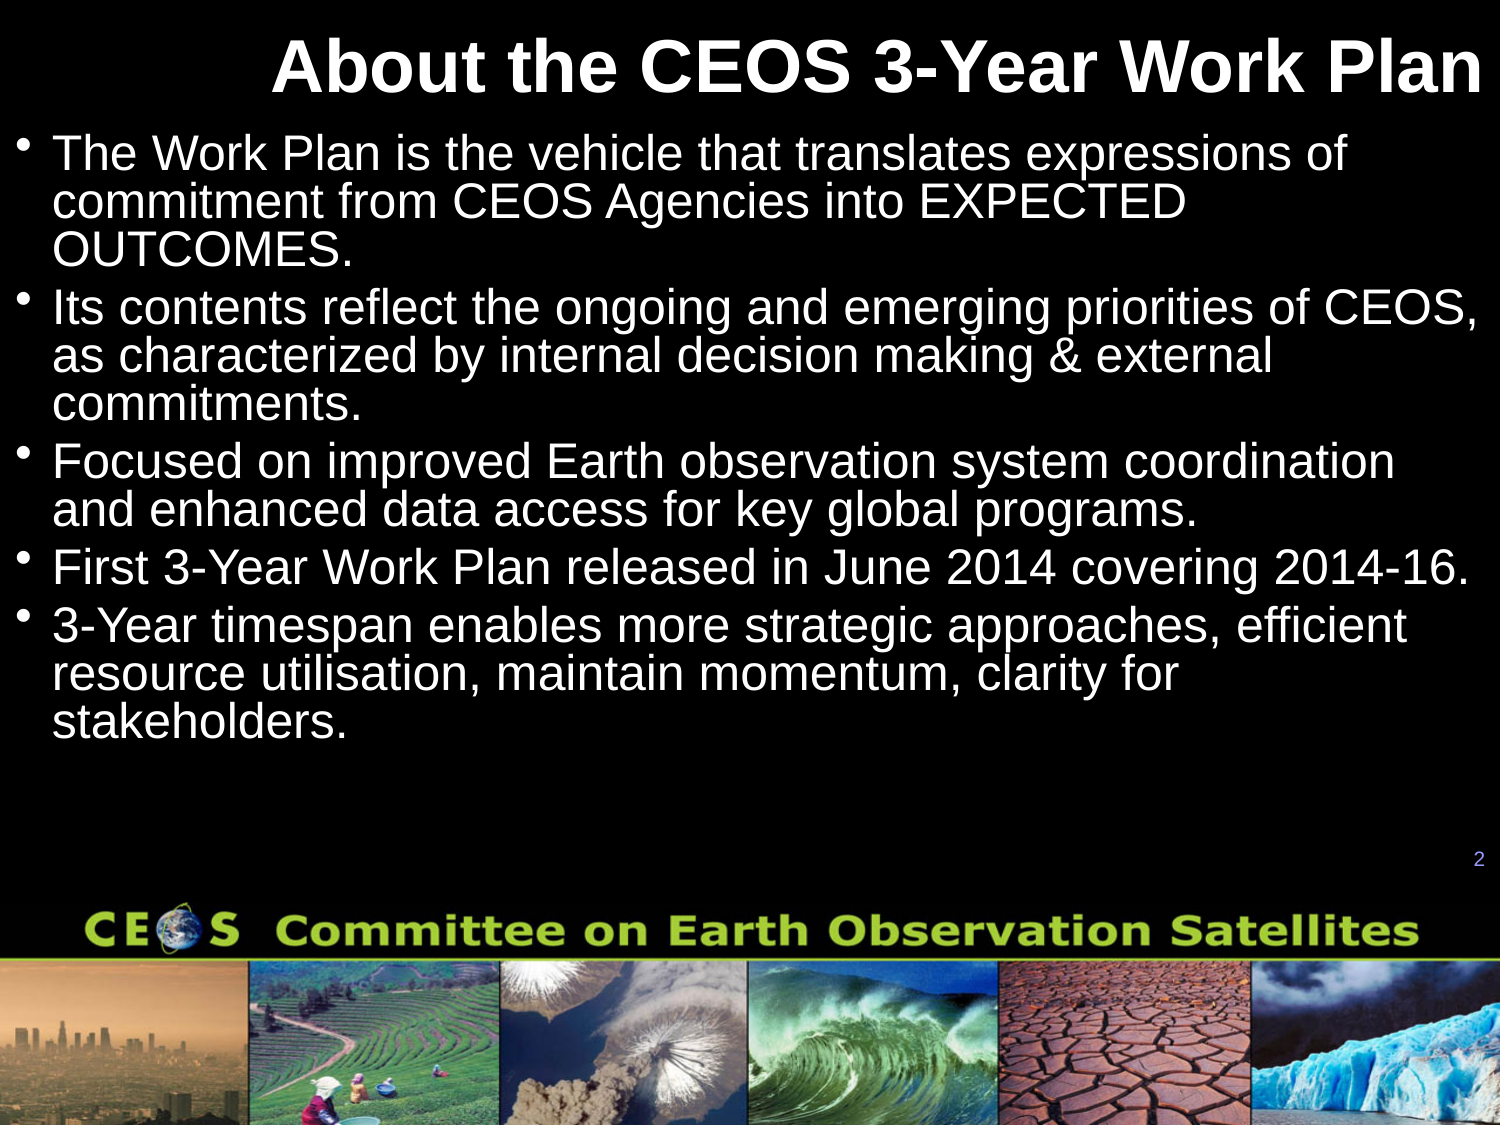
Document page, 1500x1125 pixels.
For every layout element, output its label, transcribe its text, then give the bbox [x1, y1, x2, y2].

list The Work Plan is the vehicle that translates expressions of commitment from CEOS Agencies into EXPECTED OUTCOMES. Its contents reflect the ongoing and emerging priorities of CEOS, as characterized by internal decision making & external commitments. Focused on improved Earth observation system coordination and enhanced data access for key global programs. First 3-Year Work Plan released in June 2014 covering 2014-16. 3-Year timespan enables more strategic approaches, efficient resource utilisation, maintain momentum, clarity for stakeholders. [0, 124, 1500, 851]
slide_number 2 [1149, 851, 1500, 879]
text_box About the CEOS 3-Year Work Plan [212, 0, 1500, 125]
picture [0, 903, 1500, 1125]
